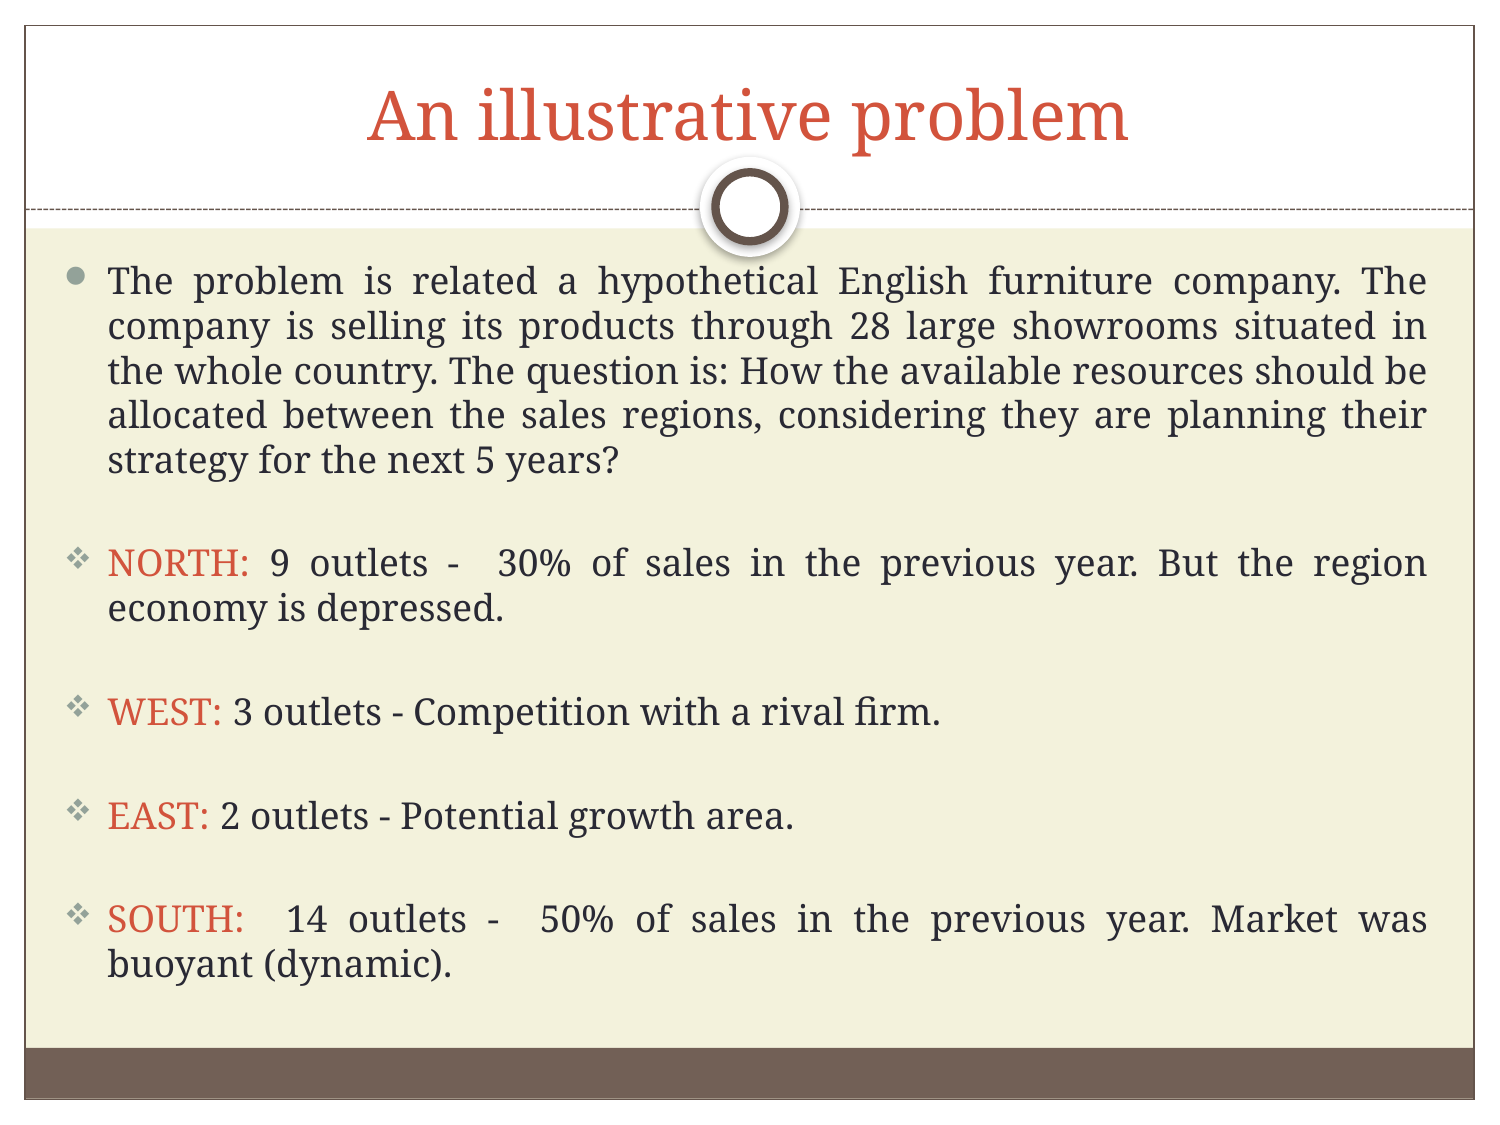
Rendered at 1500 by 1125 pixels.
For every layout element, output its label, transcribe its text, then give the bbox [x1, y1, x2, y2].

title An illustrative problem [49, 37, 1450, 162]
list The problem is related a hypothetical English furniture company. The company is selling its products through 28 large showrooms situated in the whole country. The question is: How the available resources should be allocated between the sales regions, considering they are planning their strategy for the next 5 years? NORTH: 9 outlets - 30% of sales in the previous year. But the region economy is depressed. WEST: 3 outlets - Competition with a rival firm. EAST: 2 outlets - Potential growth area. SOUTH: 14 outlets - 50% of sales in the previous year. Market was buoyant (dynamic). [49, 250, 1445, 1001]
